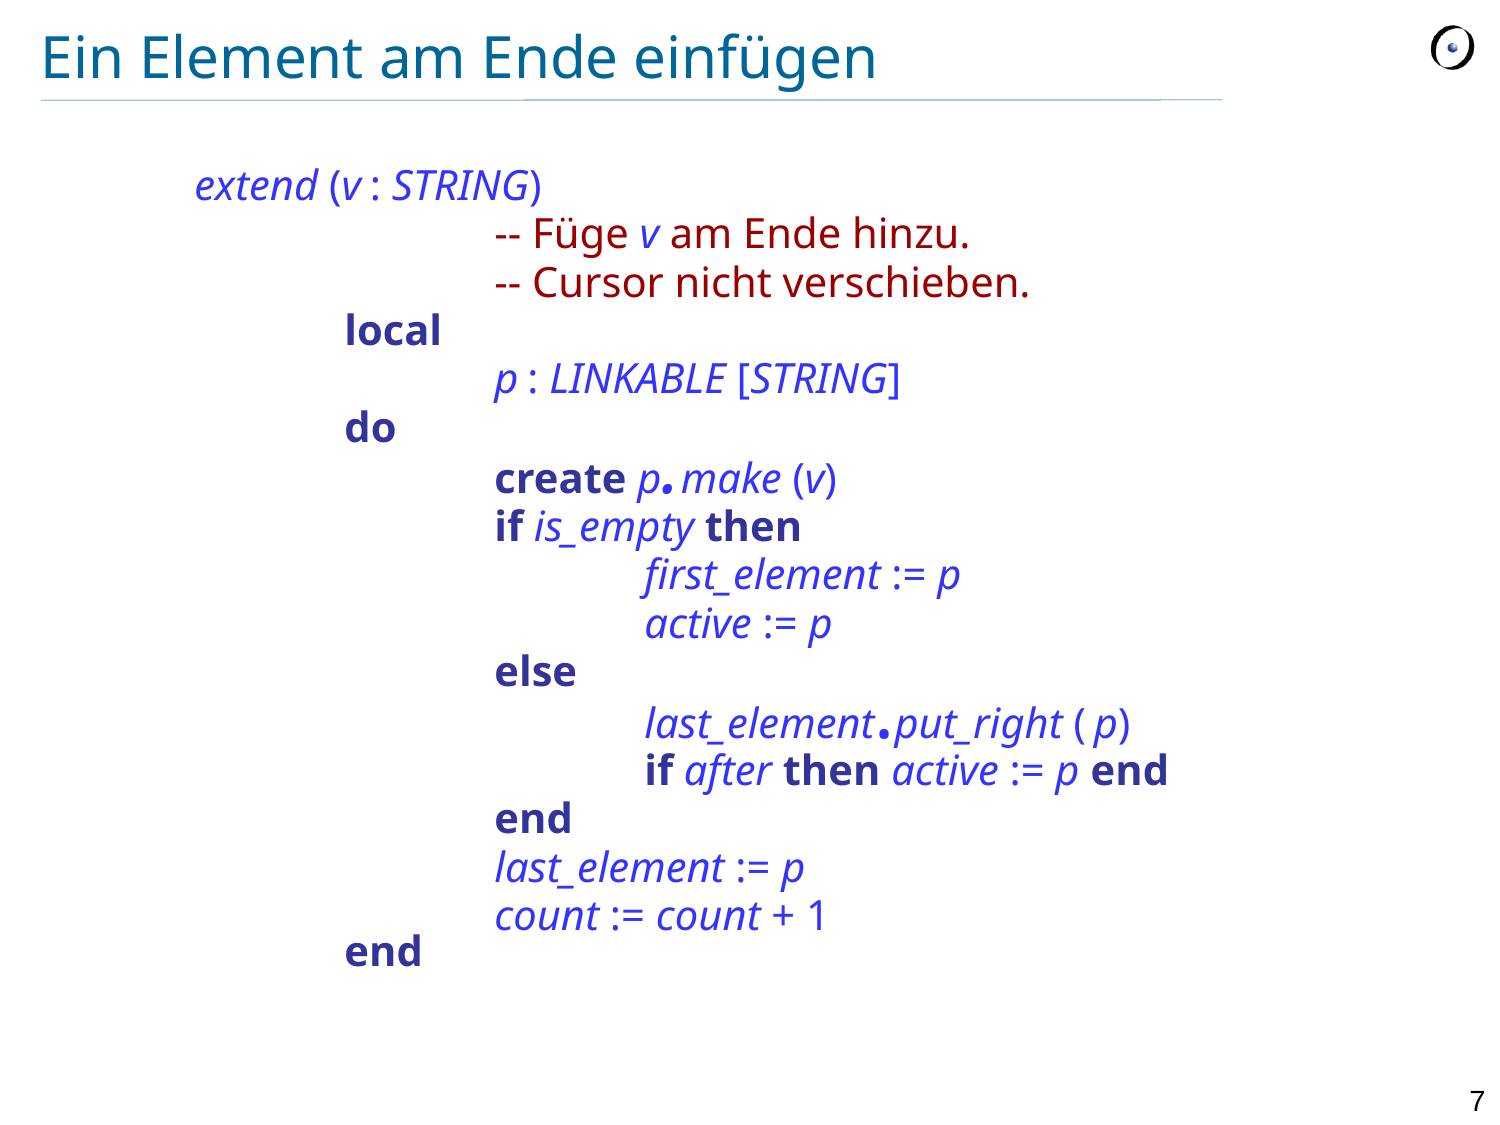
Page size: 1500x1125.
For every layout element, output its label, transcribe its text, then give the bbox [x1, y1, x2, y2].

title Ein Element am Ende einfügen [40, 18, 1344, 91]
list extend (v : STRING) -- Füge v am Ende hinzu. -- Cursor nicht verschieben. local p : LINKABLE [STRING] do create p.make (v) if is_empty then first_element := p active := p else last_element.put_right ( p) if after then active := p end end last_element := p count := count + 1 end [29, 160, 1460, 1010]
picture [1429, 20, 1476, 72]
